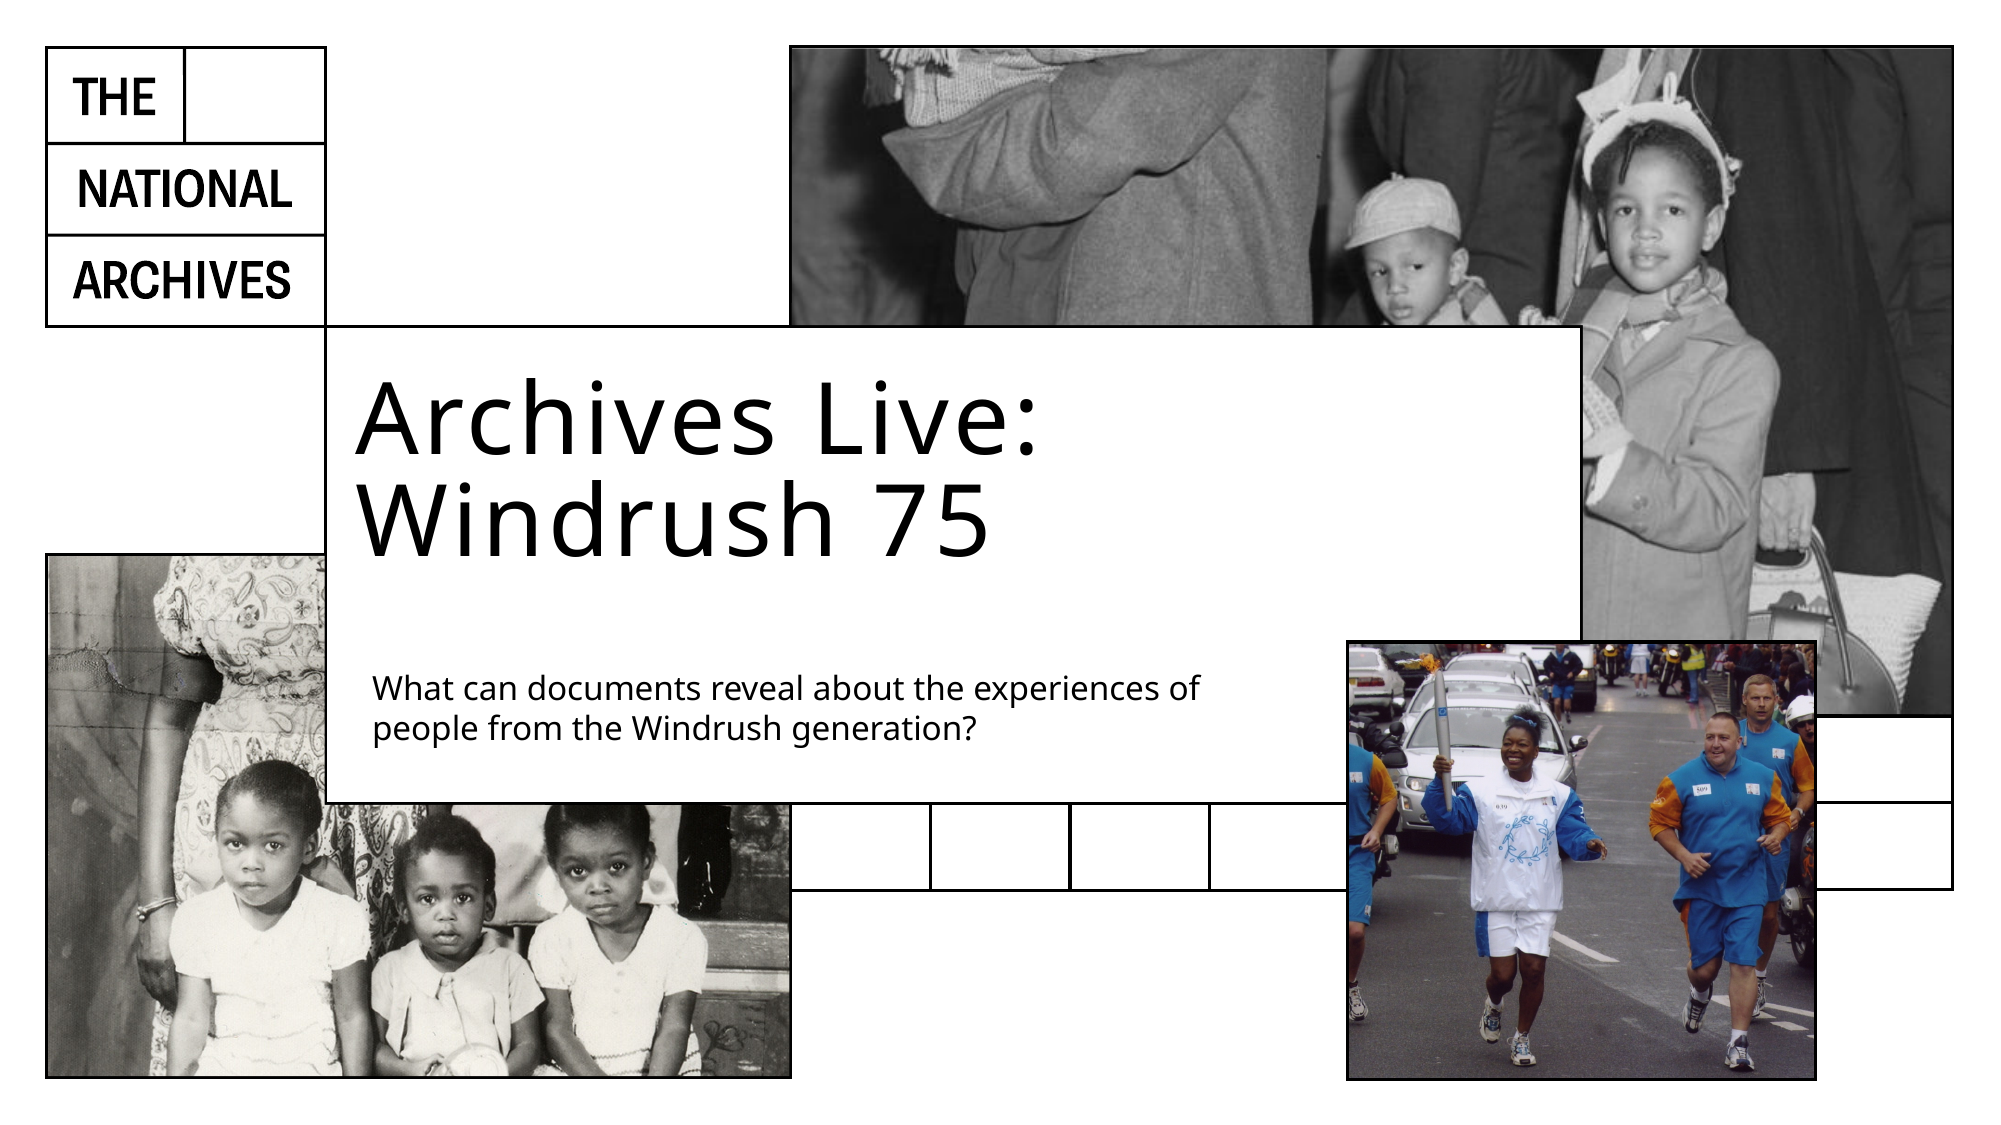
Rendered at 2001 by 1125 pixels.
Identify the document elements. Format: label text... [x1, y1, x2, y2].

picture [48, 555, 790, 1077]
picture [791, 48, 1952, 1079]
subtitle What can documents reveal about the experiences of people from the Windrush generation? [790, 606, 1303, 808]
title Archives Live: Windrush 75 [355, 335, 791, 606]
